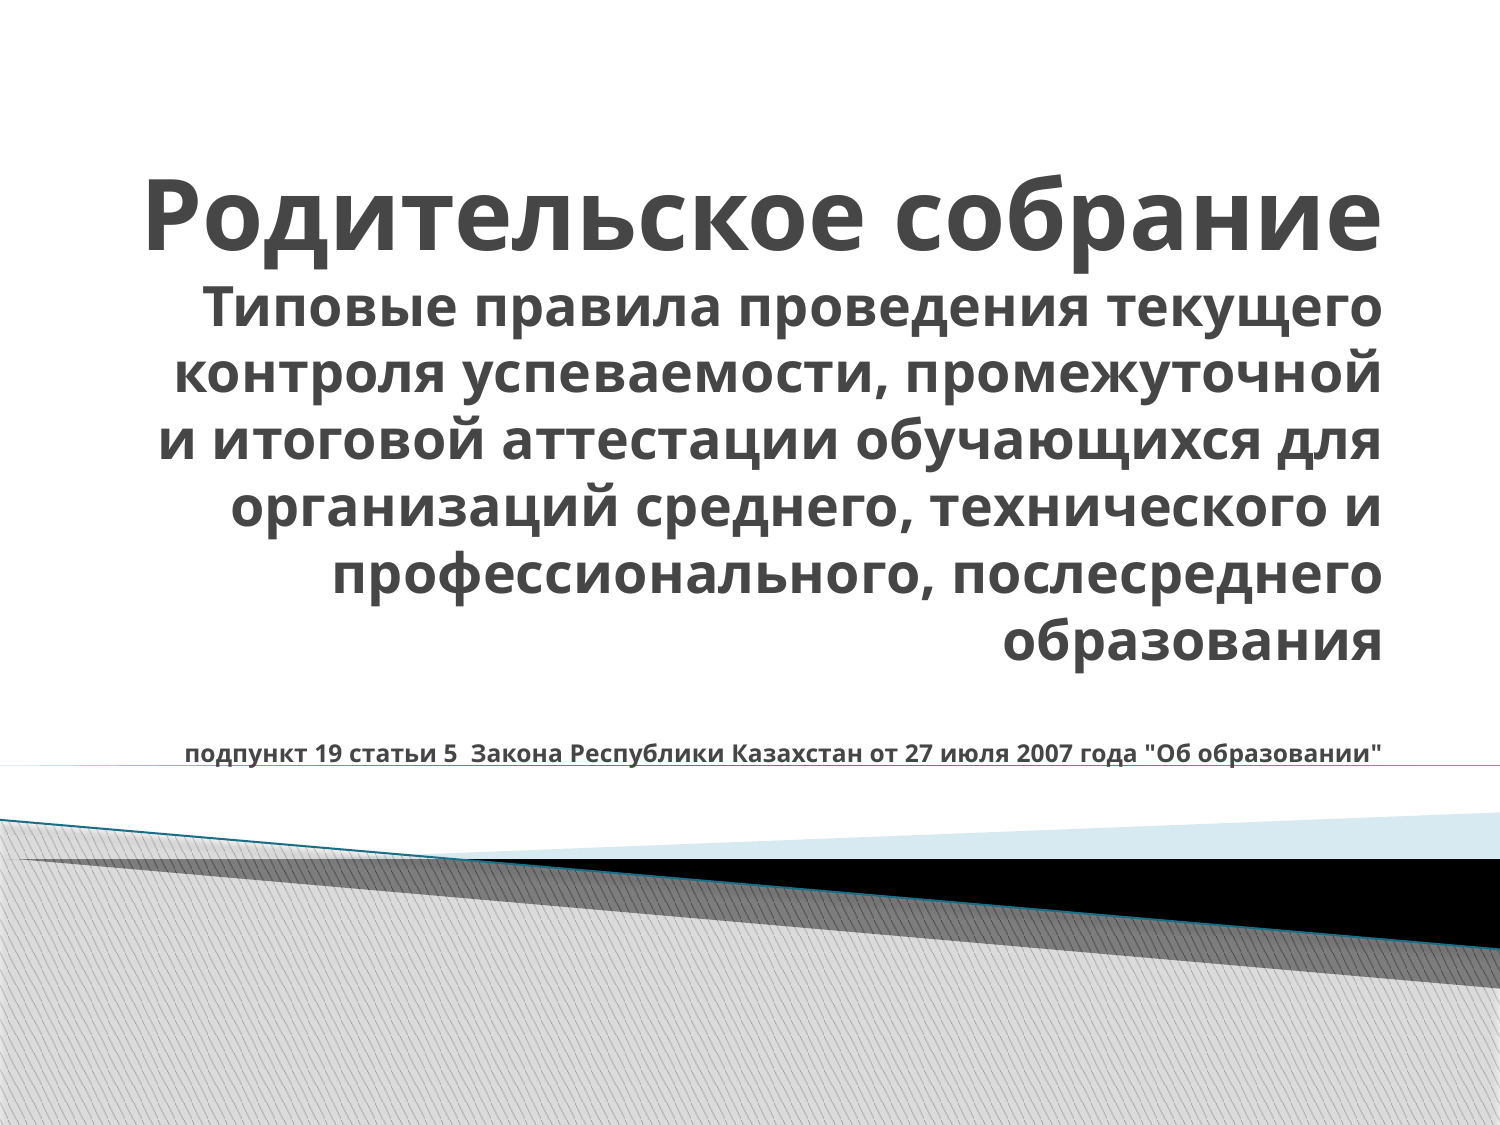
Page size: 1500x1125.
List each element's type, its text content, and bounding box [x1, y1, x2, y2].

title Родительское собрание Типовые правила проведения текущего контроля успеваемости, промежуточной и итоговой аттестации обучающихся для организаций среднего, технического и профессионального, послесреднего образования подпункт 19 статьи 5 Закона Республики Казахстан от 27 июля 2007 года "Об образовании" [112, 125, 1400, 835]
picture [5, 859, 1500, 989]
